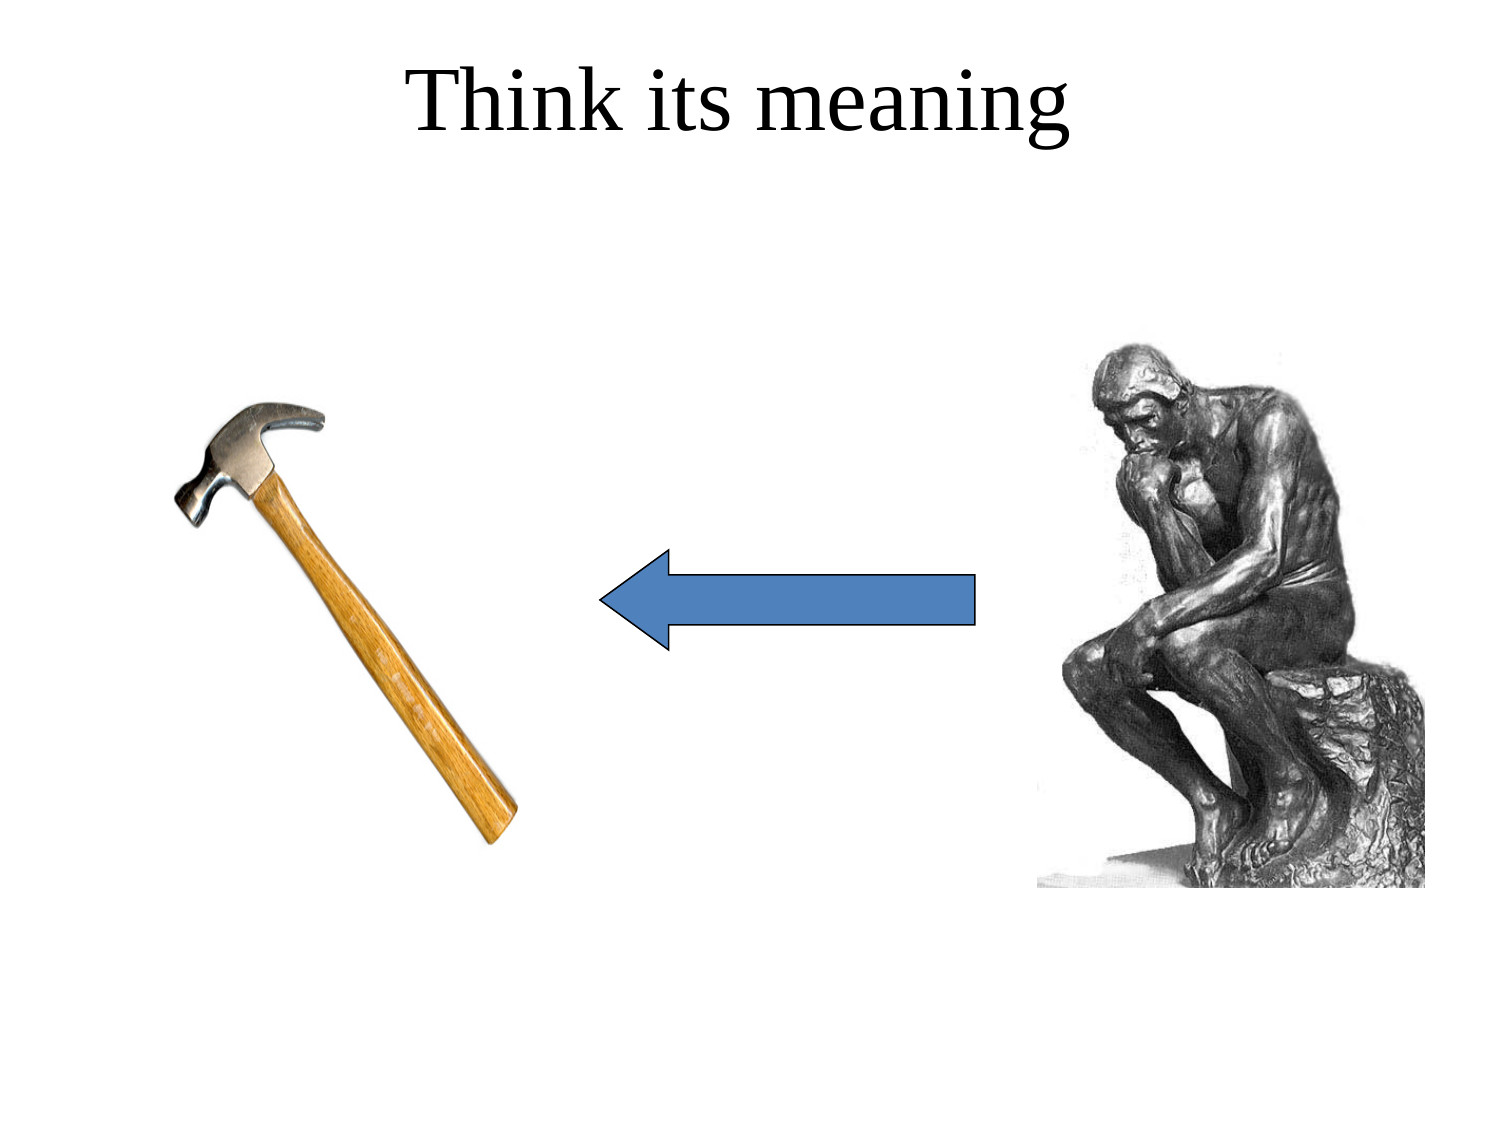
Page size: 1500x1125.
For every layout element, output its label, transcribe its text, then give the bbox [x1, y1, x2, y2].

title Think its meaning [75, 0, 1425, 188]
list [1037, 324, 1426, 888]
text_box [599, 549, 975, 650]
picture [149, 362, 551, 876]
